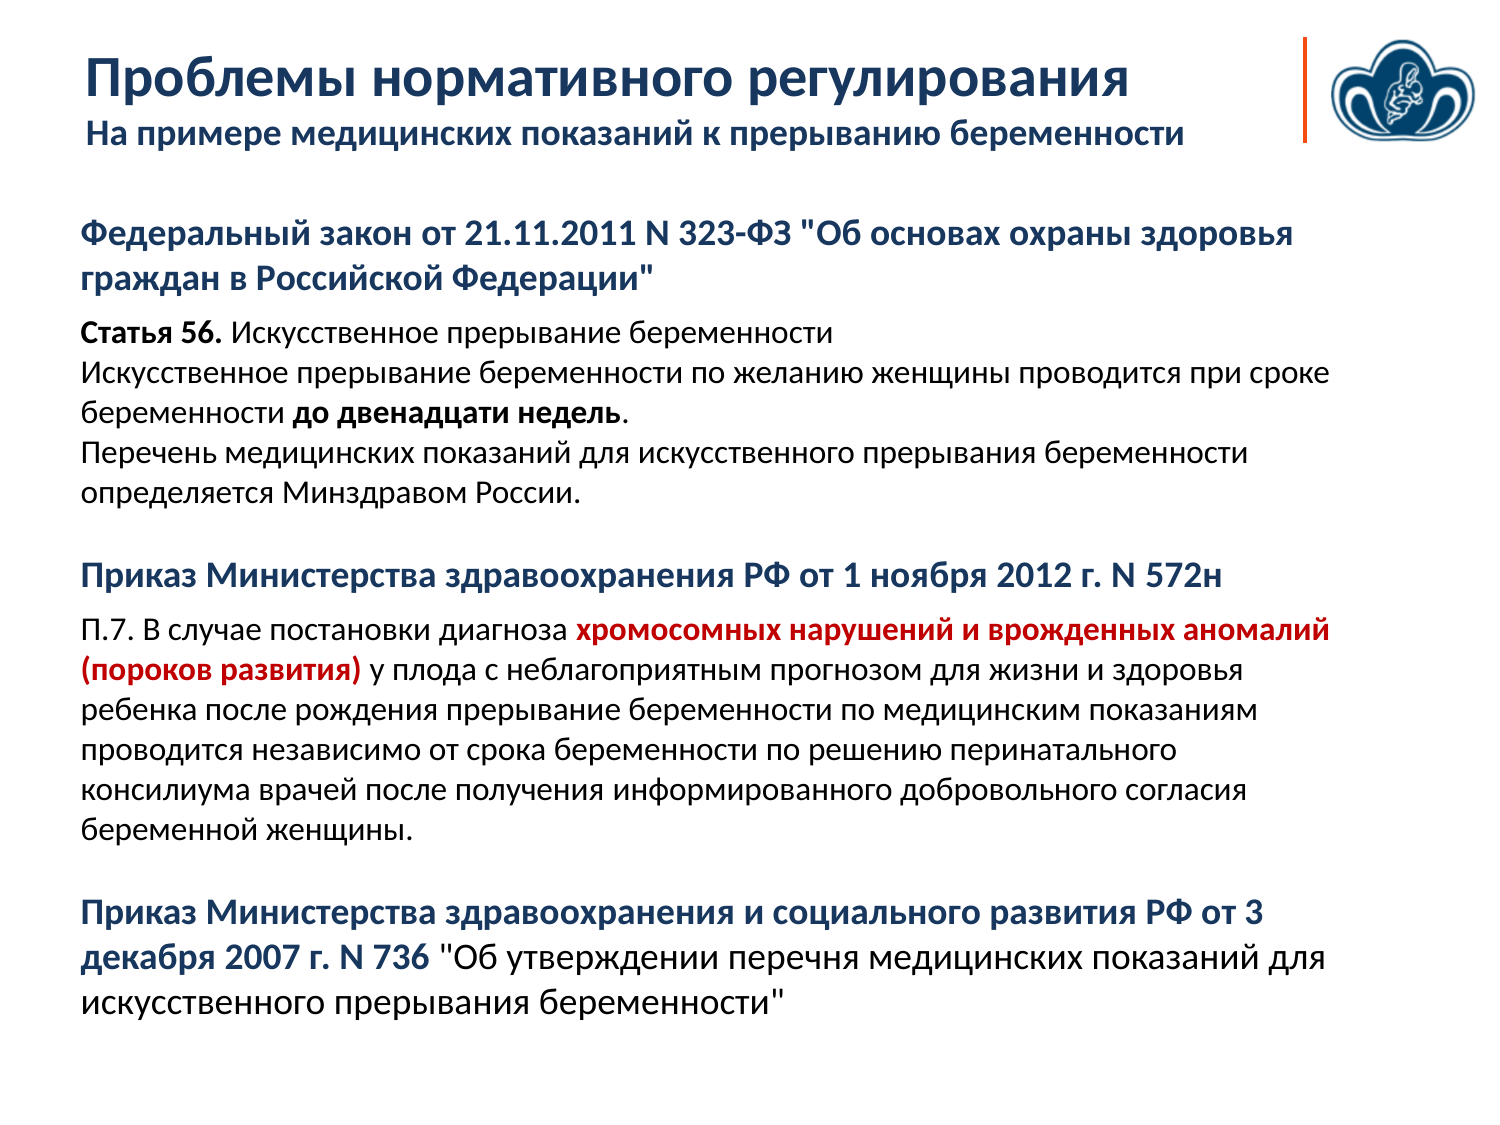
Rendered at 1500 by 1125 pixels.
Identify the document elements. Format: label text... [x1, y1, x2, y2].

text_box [1304, 18, 1483, 162]
text_box Проблемы нормативного регулирования На примере медицинских показаний к прерыванию беременности [71, 30, 1202, 161]
text_box Федеральный закон от 21.11.2011 N 323-ФЗ "Об основах охраны здоровья граждан в Российской Федерации" Статья 56. Искусственное прерывание беременности Искусственное прерывание беременности по желанию женщины проводится при сроке беременности до двенадцати недель. Перечень медицинских показаний для искусственного прерывания беременности определяется Минздравом России. Приказ Министерства здравоохранения РФ от 1 ноября 2012 г. N 572н П.7. В случае постановки диагноза хромосомных нарушений и врожденных аномалий (пороков развития) у плода с неблагоприятным прогнозом для жизни и здоровья ребенка после рождения прерывание беременности по медицинским показаниям проводится независимо от срока беременности по решению перинатального консилиума врачей после получения информированного добровольного согласия беременной женщины. Приказ Министерства здравоохранения и социального развития РФ от 3 декабря 2007 г. N 736 "Об утверждении перечня медицинских показаний для искусственного прерывания беременности" [65, 200, 1353, 1075]
